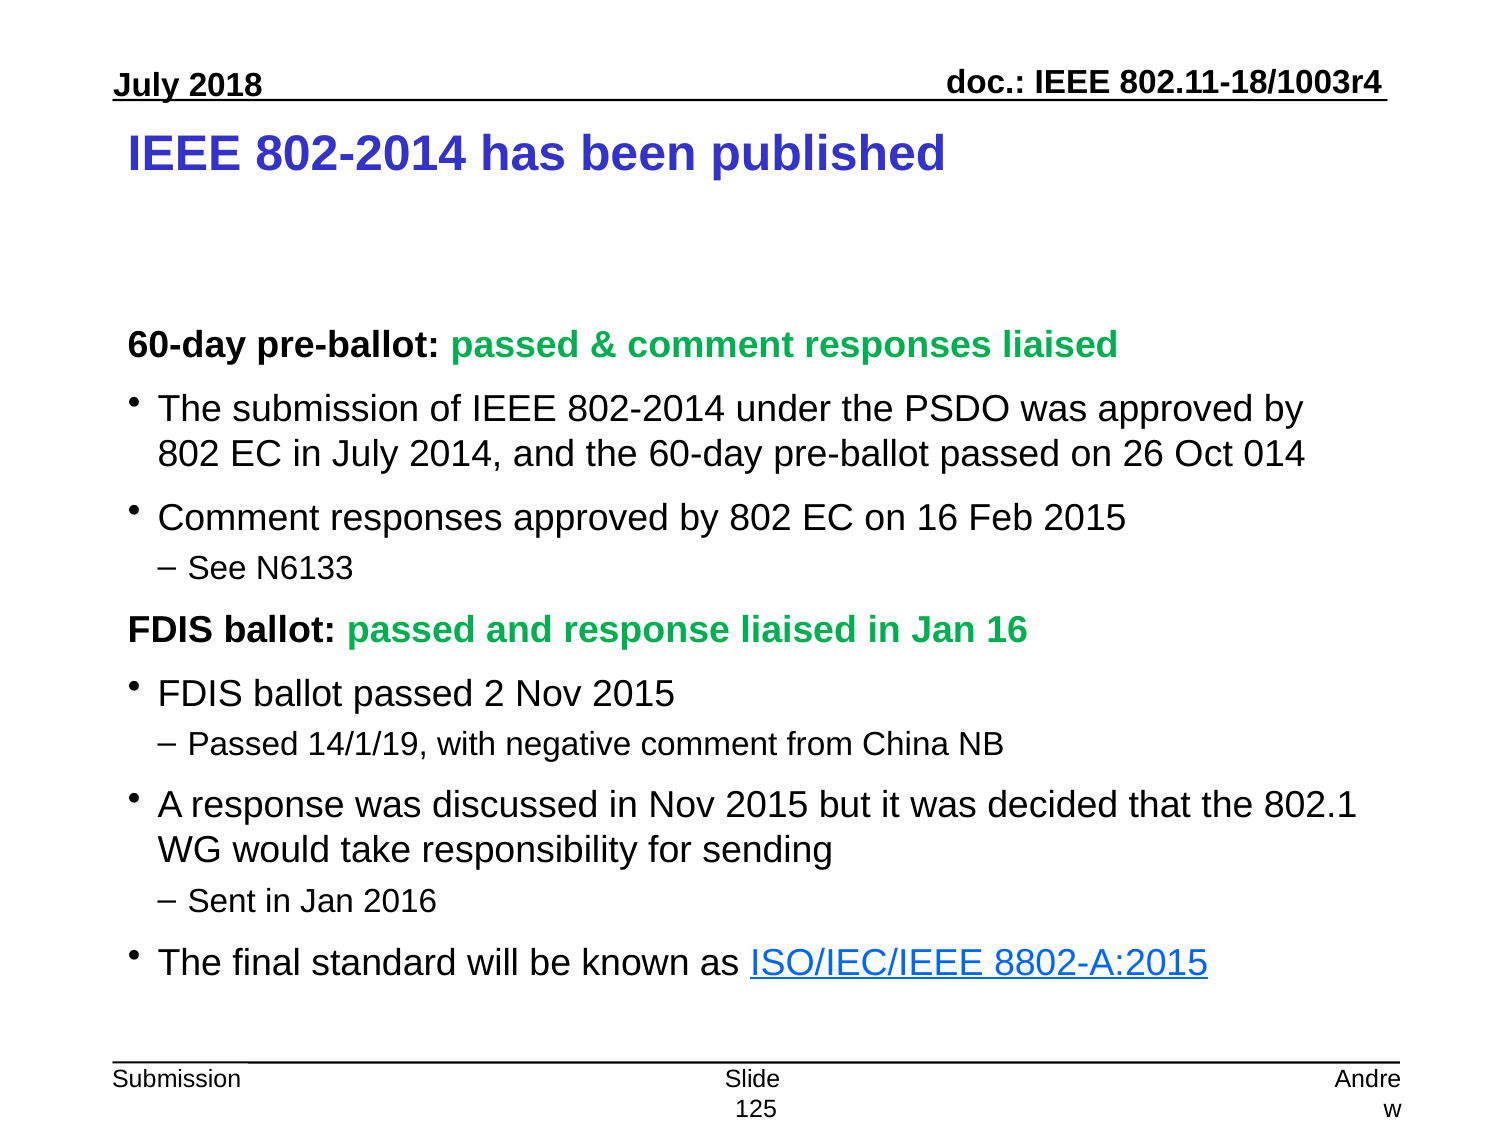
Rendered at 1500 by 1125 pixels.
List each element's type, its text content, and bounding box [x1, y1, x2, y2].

slide_number Slide 125 [709, 1061, 803, 1093]
list 60-day pre-ballot: passed & comment responses liaised The submission of IEEE 802-2014 under the PSDO was approved by 802 EC in July 2014, and the 60-day pre-ballot passed on 26 Oct 014 Comment responses approved by 802 EC on 16 Feb 2015 See N6133 FDIS ballot: passed and response liaised in Jan 16 FDIS ballot passed 2 Nov 2015 Passed 14/1/19, with negative comment from China NB A response was discussed in Nov 2015 but it was decided that the 802.1 WG would take responsibility for sending Sent in Jan 2016 The final standard will be known as ISO/IEC/IEEE 8802-A:2015 [112, 312, 1388, 988]
title IEEE 802-2014 has been published [112, 112, 1388, 288]
footer Andrew Myles, Cisco [1320, 1061, 1402, 1093]
